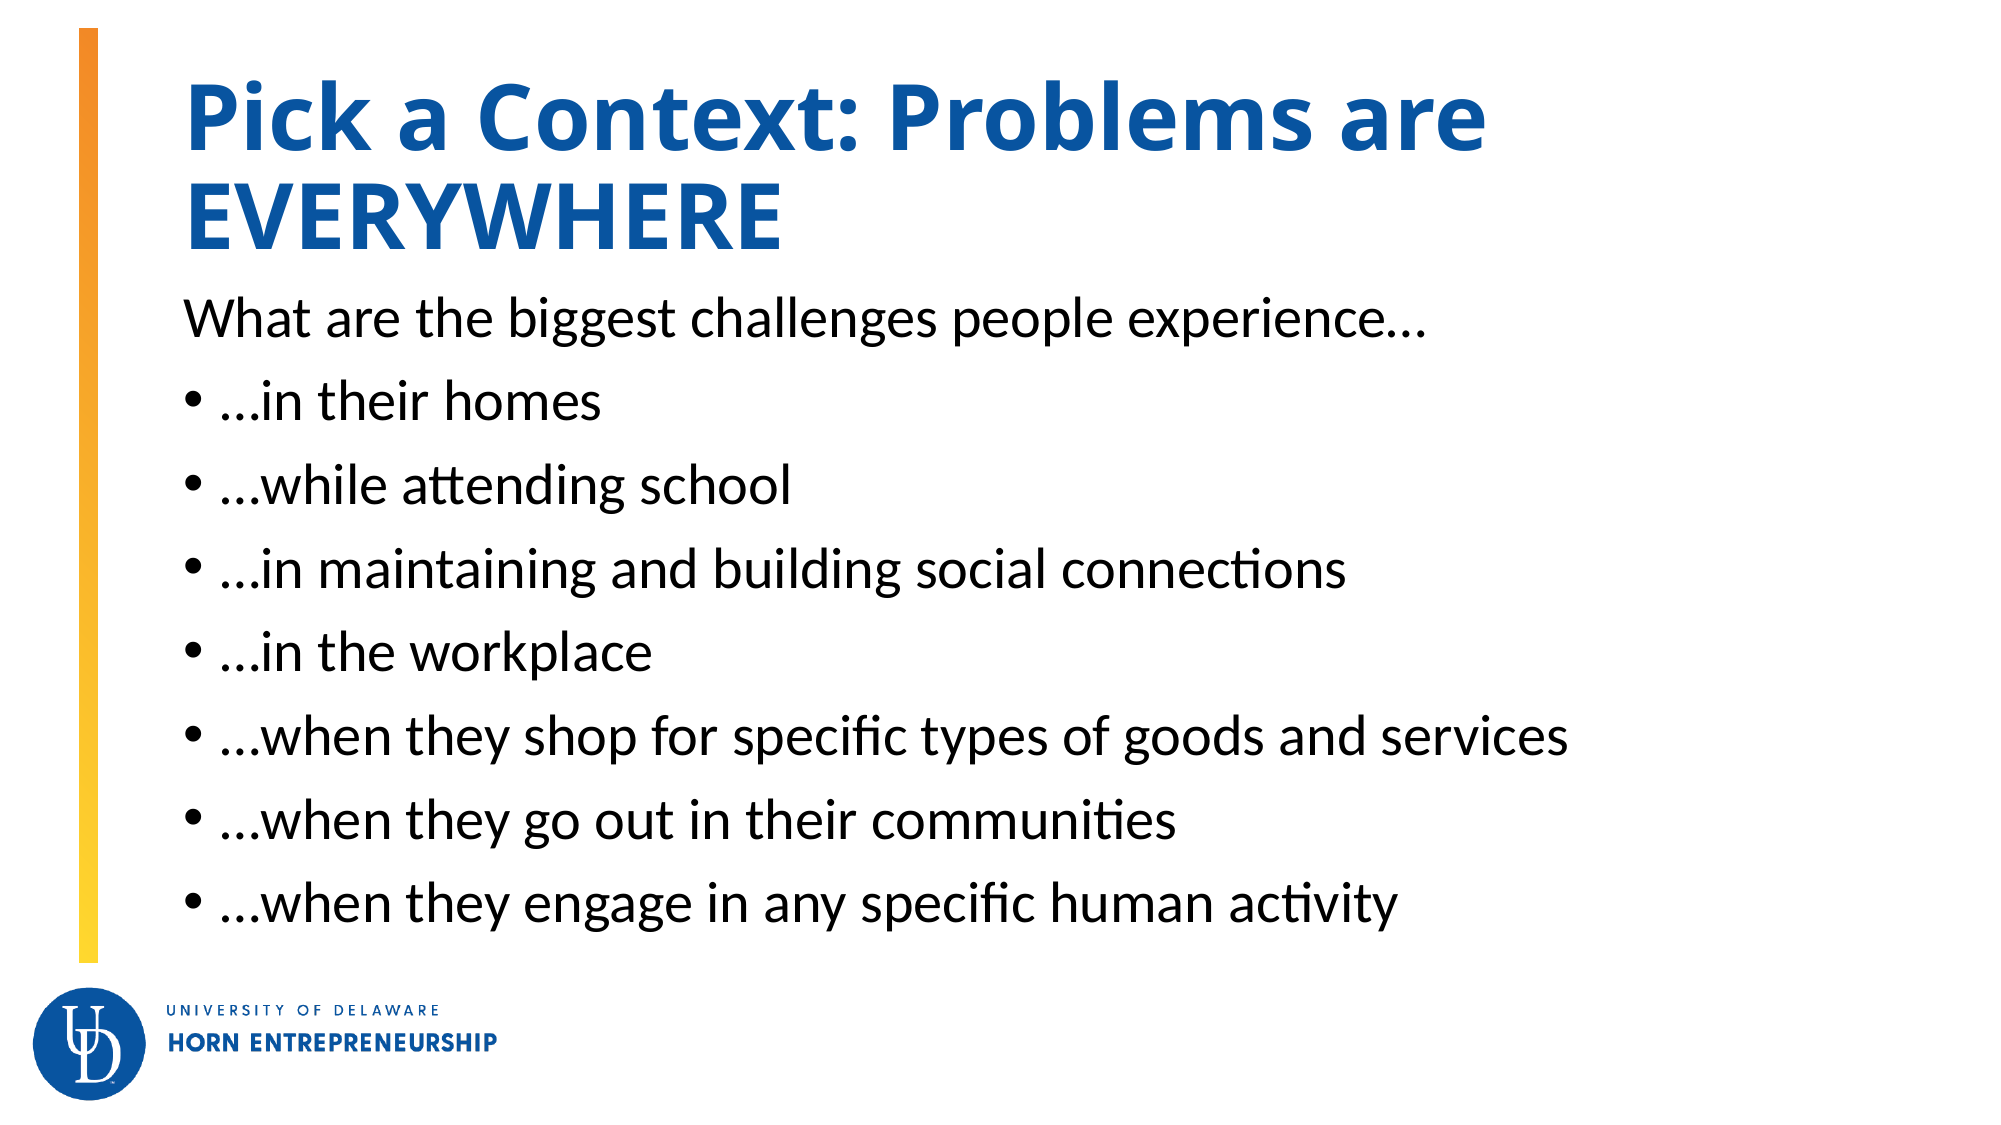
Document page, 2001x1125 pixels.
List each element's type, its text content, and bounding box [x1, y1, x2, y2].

title Pick a Context: Problems are EVERYWHERE [168, 61, 1894, 279]
list What are the biggest challenges people experience… …in their homes …while attending school …in maintaining and building social connections …in the workplace …when they shop for specific types of goods and services …when they go out in their communities …when they engage in any specific human activity [168, 279, 1894, 994]
picture [32, 986, 497, 1101]
